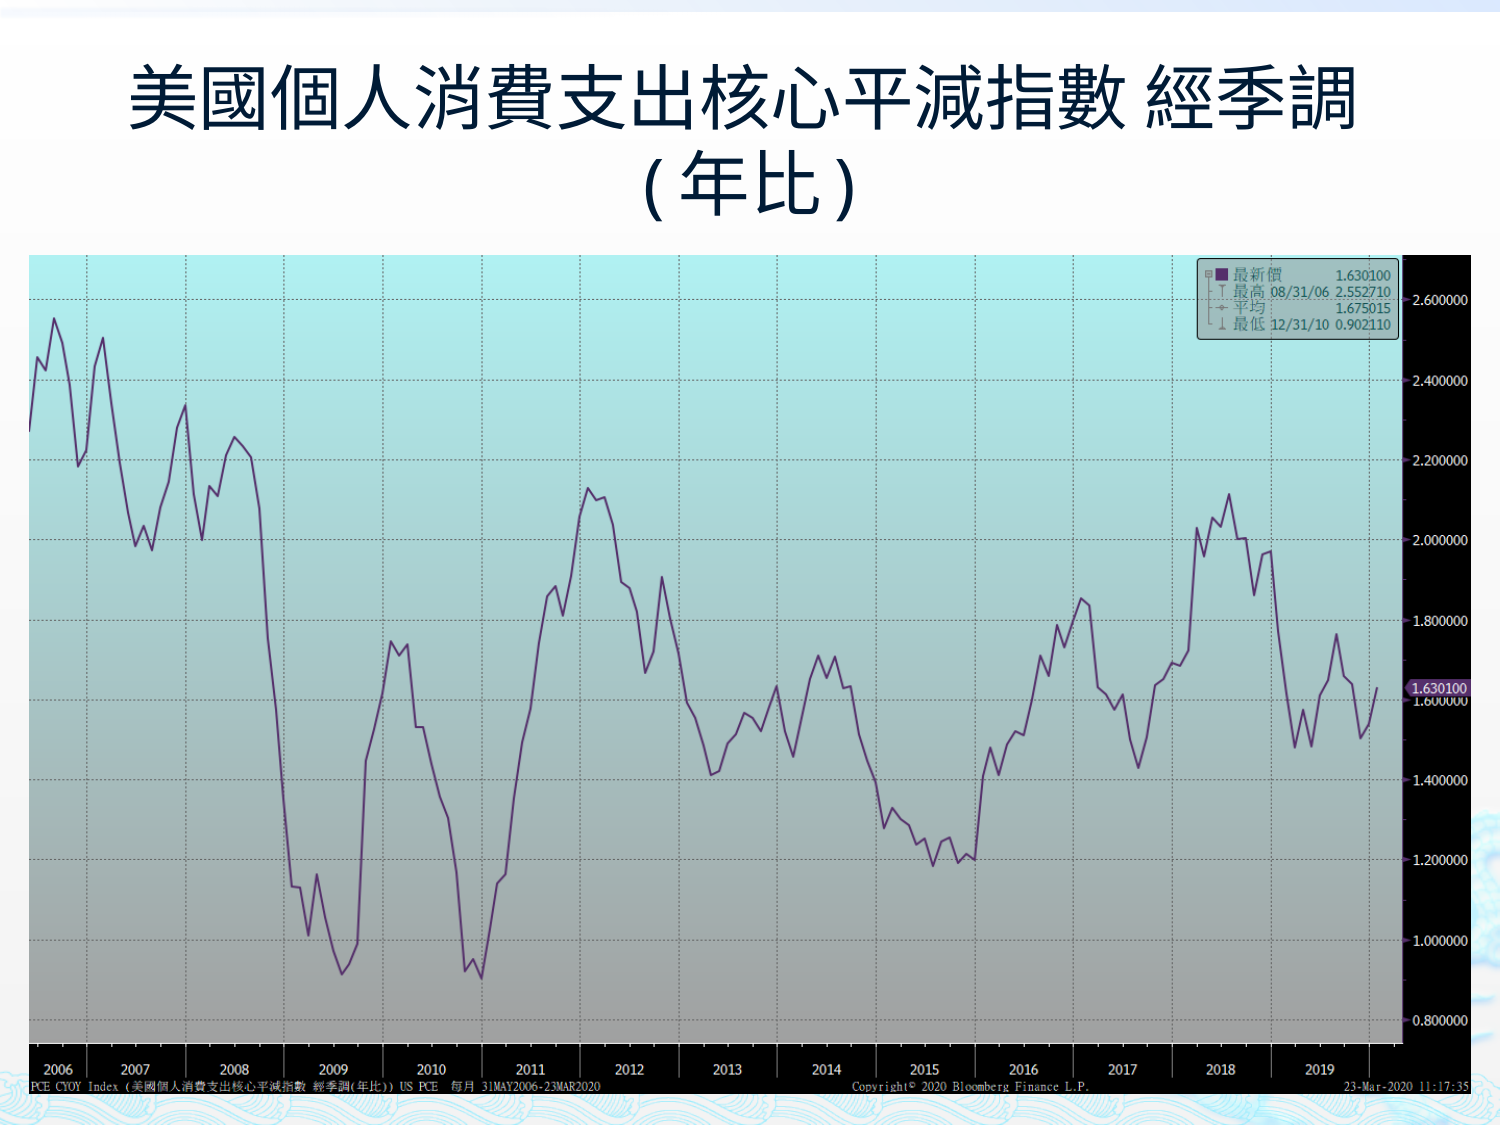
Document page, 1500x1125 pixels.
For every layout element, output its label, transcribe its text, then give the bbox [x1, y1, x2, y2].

picture [28, 254, 1472, 1095]
title 美國個人消費支出核心平減指數 經季調(年比) [75, 45, 1425, 233]
